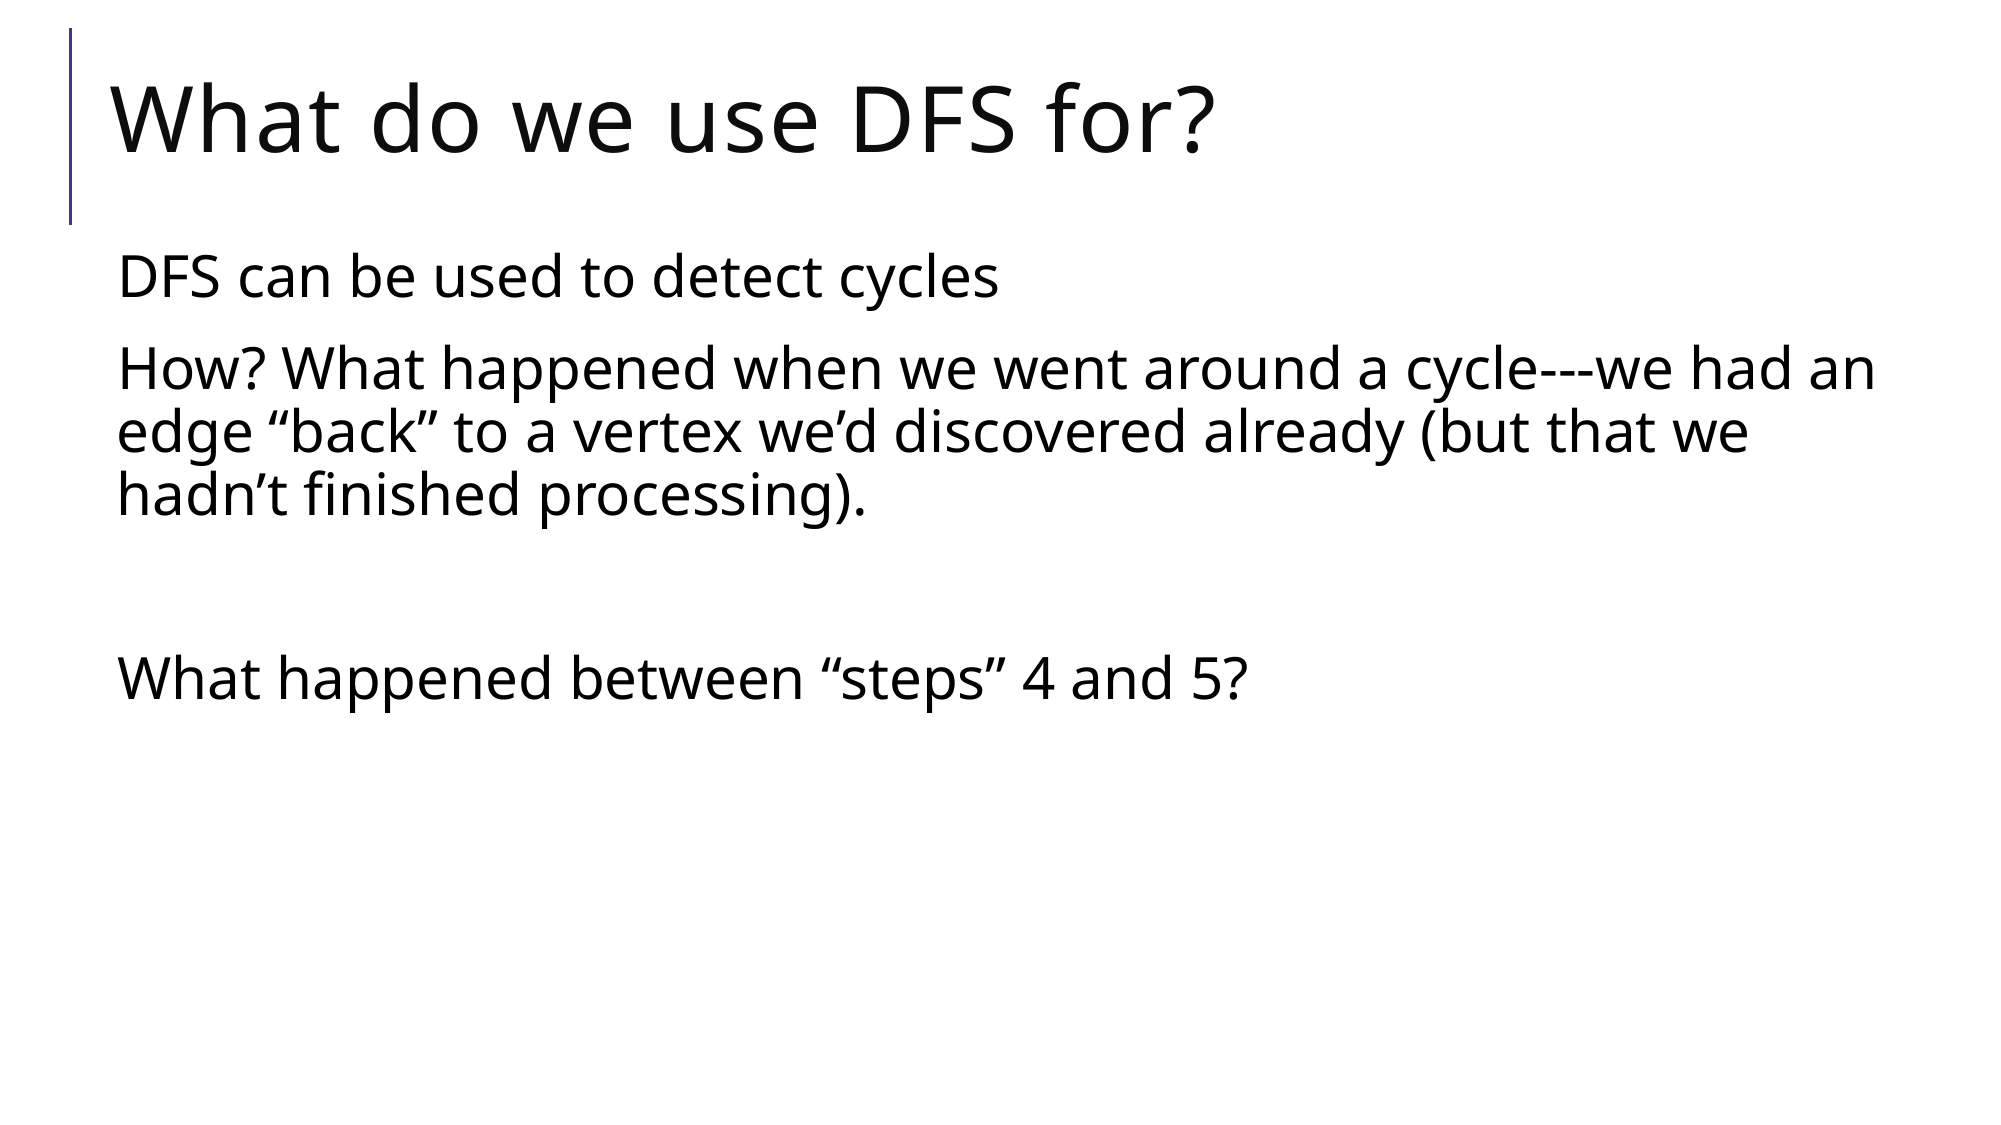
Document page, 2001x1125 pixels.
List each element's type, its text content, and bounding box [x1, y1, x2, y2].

title What do we use DFS for? [94, 43, 1930, 210]
list DFS can be used to detect cycles How? What happened when we went around a cycle---we had an edge “back” to a vertex we’d discovered already (but that we hadn’t finished processing). What happened between “steps” 4 and 5? [94, 240, 1930, 1035]
